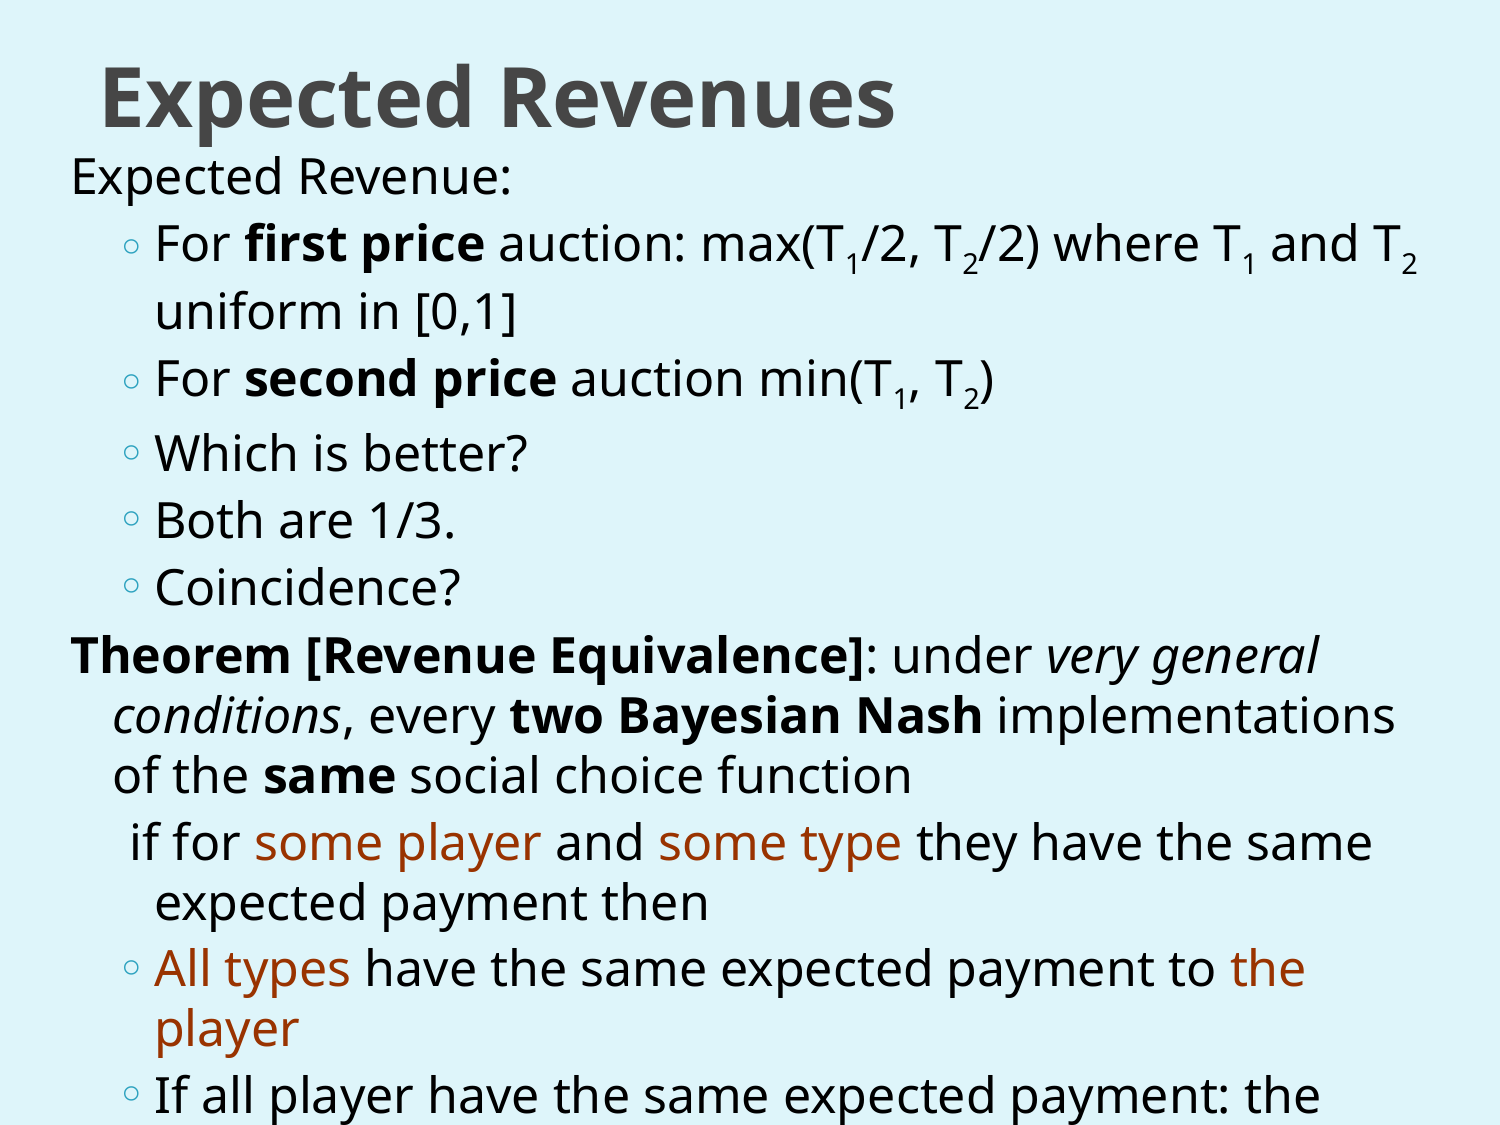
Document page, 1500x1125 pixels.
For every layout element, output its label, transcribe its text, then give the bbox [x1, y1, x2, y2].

list Expected Revenue: For first price auction: max(T1/2, T2/2) where T1 and T2 uniform in [0,1] For second price auction min(T1, T2) Which is better? Both are 1/3. Coincidence? Theorem [Revenue Equivalence]: under very general conditions, every two Bayesian Nash implementations of the same social choice function if for some player and some type they have the same expected payment then All types have the same expected payment to the player If all player have the same expected payment: the expected revenues are the same [37, 137, 1463, 1125]
title Expected Revenues [62, 0, 1388, 137]
